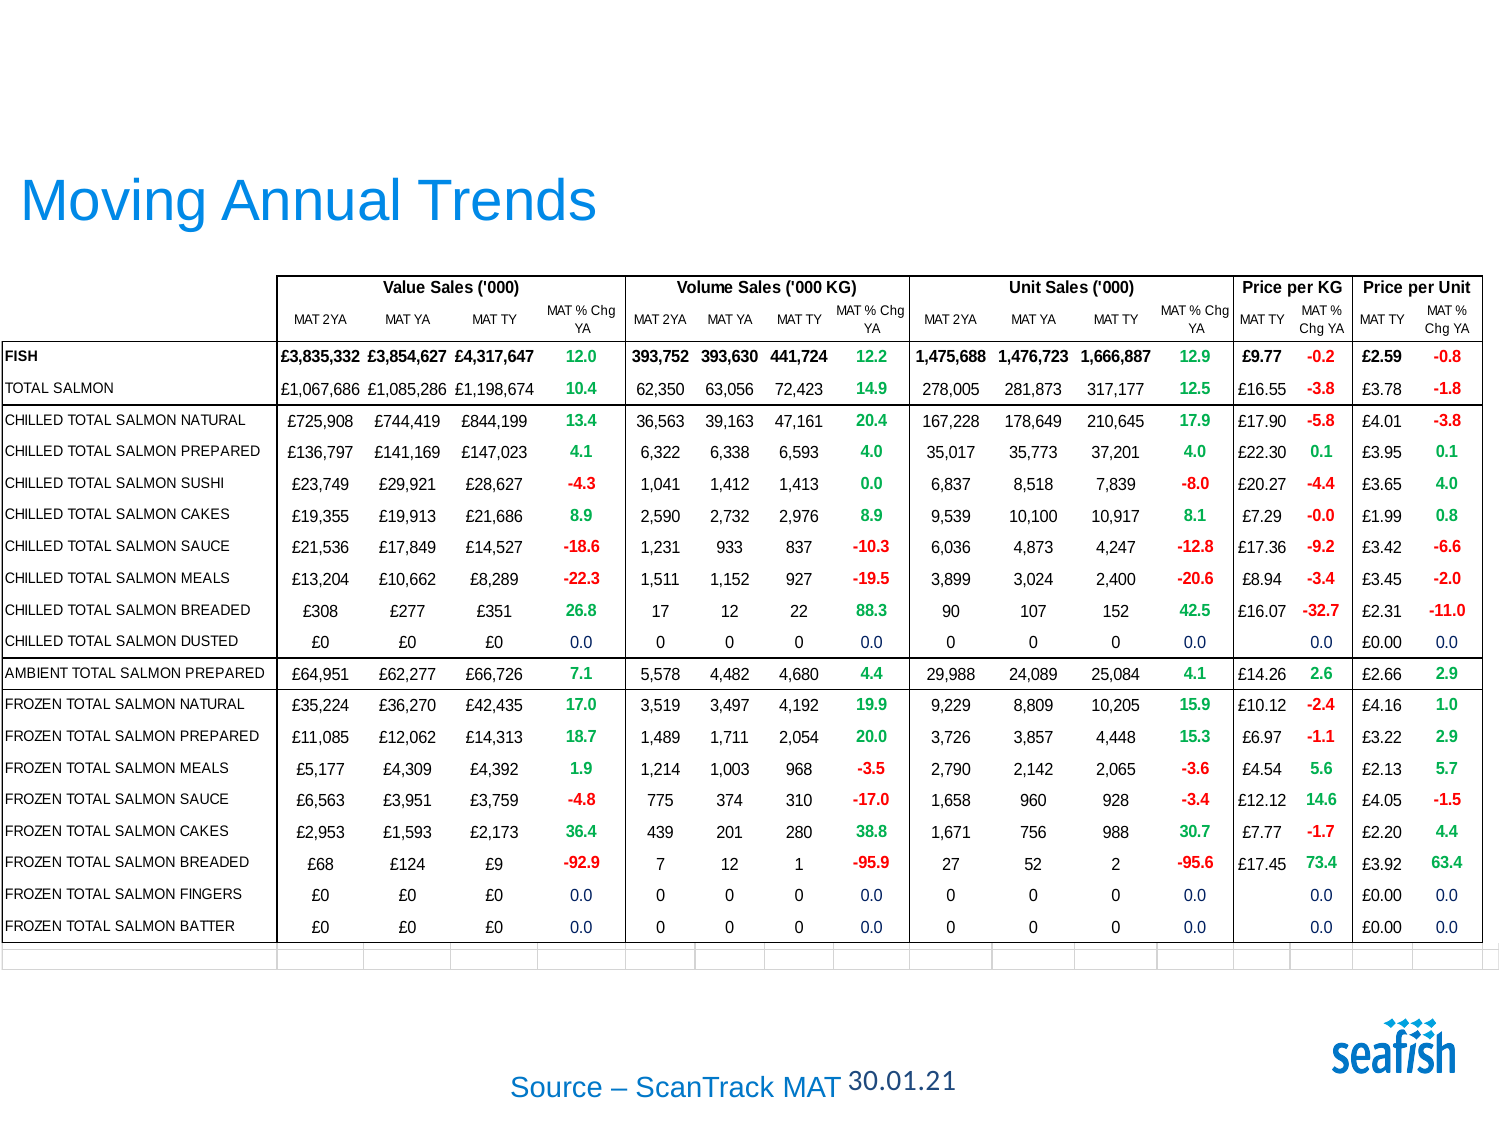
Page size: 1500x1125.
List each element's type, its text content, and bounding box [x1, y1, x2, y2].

text_box Moving Annual Trends [5, 155, 613, 240]
picture [1407, 1018, 1417, 1022]
text_box Source – ScanTrack MAT [0, 1061, 857, 1112]
picture [1, 275, 1500, 971]
picture [720, 1064, 1083, 1106]
picture [1332, 1018, 1455, 1074]
